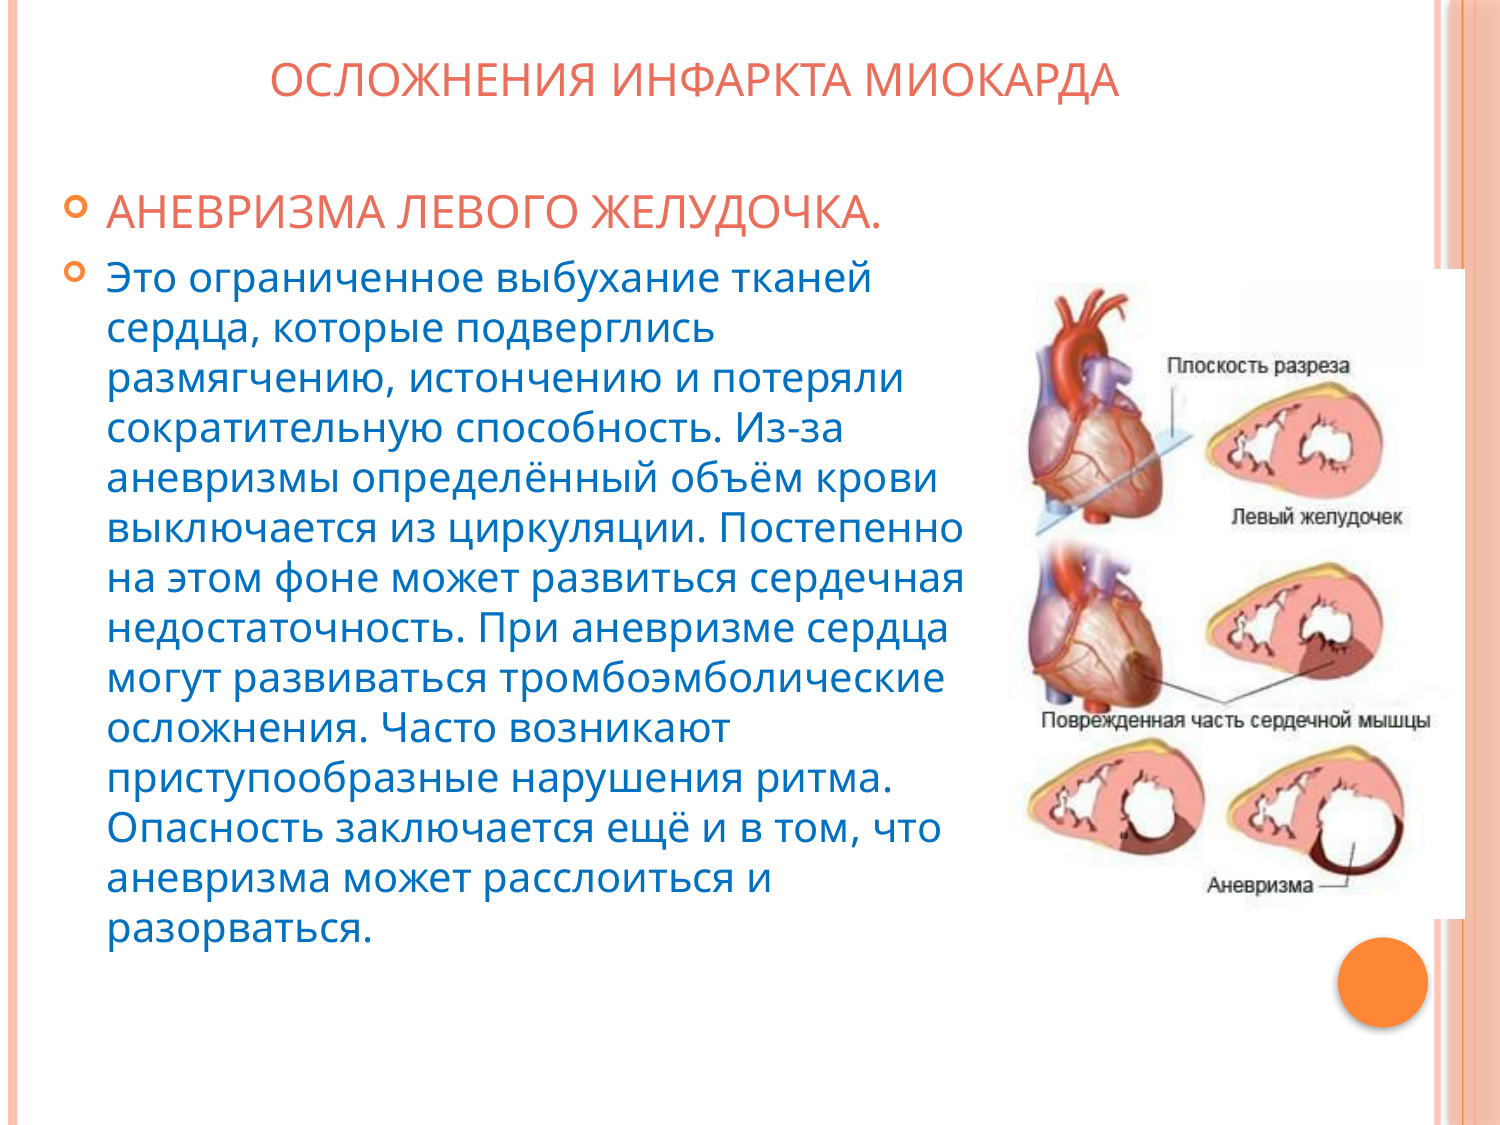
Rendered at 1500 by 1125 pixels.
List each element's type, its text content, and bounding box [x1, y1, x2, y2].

text_box Осложнения инфаркта миокарда [82, 0, 1307, 188]
picture [995, 268, 1466, 920]
list Аневризма левого желудочка. Это ограниченное выбухание тканей сердца, которые подверглись размягчению, истончению и потеряли сократительную способность. Из-за аневризмы определённый объём крови выключается из циркуляции. Постепенно на этом фоне может развиться сердечная недостаточность. При аневризме сердца могут развиваться тромбоэмболические осложнения. Часто возникают приступообразные нарушения ритма. Опасность заключается ещё и в том, что аневризма может расслоиться и разорваться. [46, 175, 1015, 976]
